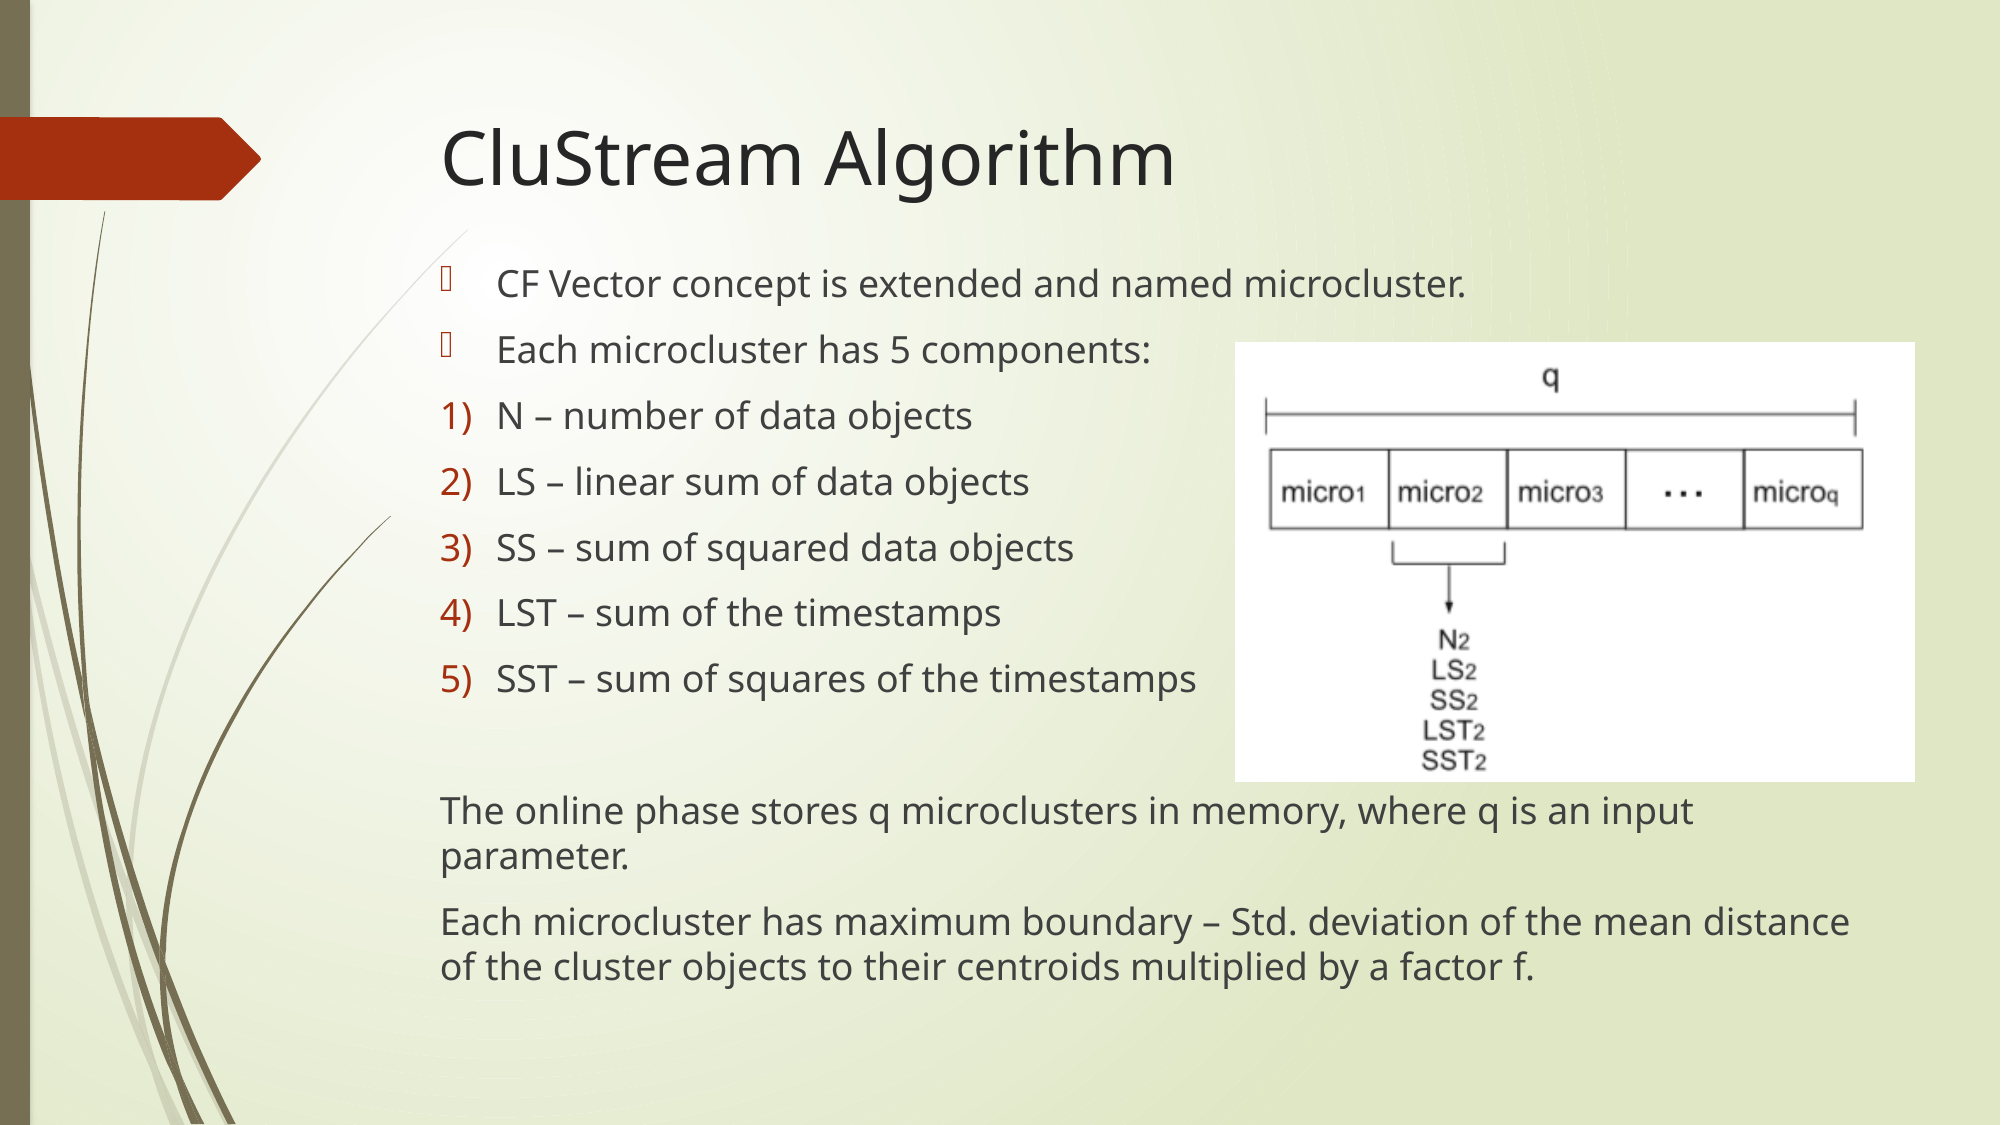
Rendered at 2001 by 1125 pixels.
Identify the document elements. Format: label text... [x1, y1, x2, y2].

picture [1235, 342, 1915, 783]
list CF Vector concept is extended and named microcluster. Each microcluster has 5 components: N – number of data objects LS – linear sum of data objects SS – sum of squared data objects LST – sum of the timestamps SST – sum of squares of the timestamps The online phase stores q microclusters in memory, where q is an input parameter. Each microcluster has maximum boundary – Std. deviation of the mean distance of the cluster objects to their centroids multiplied by a factor f. [424, 252, 1888, 1023]
title CluStream Algorithm [425, 102, 1888, 252]
